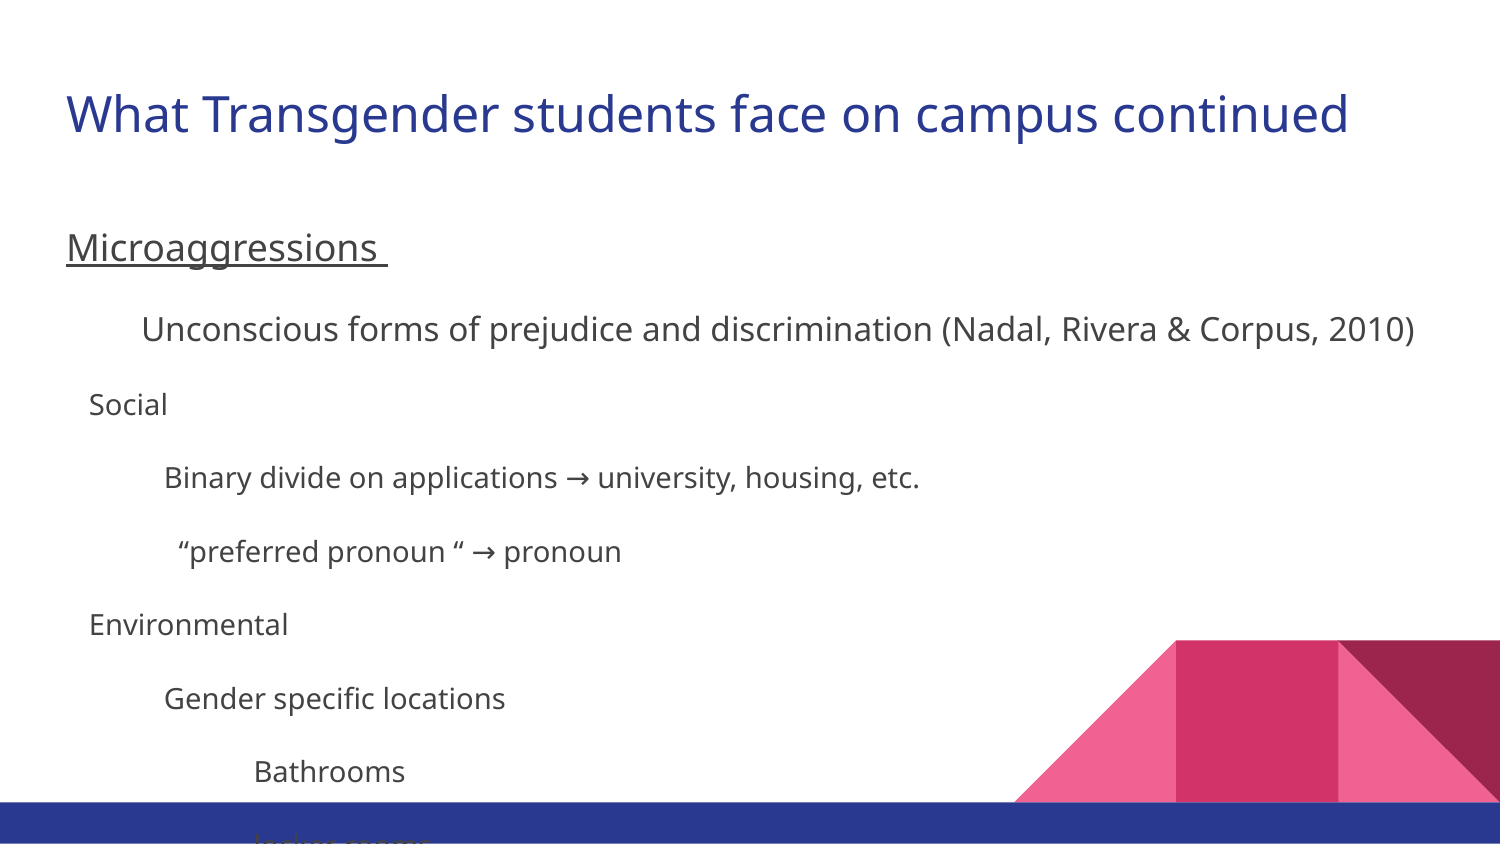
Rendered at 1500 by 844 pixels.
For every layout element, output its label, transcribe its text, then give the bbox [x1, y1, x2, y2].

list Microaggressions Unconscious forms of prejudice and discrimination (Nadal, Rivera & Corpus, 2010) Social Binary divide on applications → university, housing, etc. “preferred pronoun “ → pronoun Environmental Gender specific locations Bathrooms locker rooms residence hall rooms and suites [51, 201, 1449, 750]
title What Transgender students face on campus continued [51, 67, 1449, 167]
